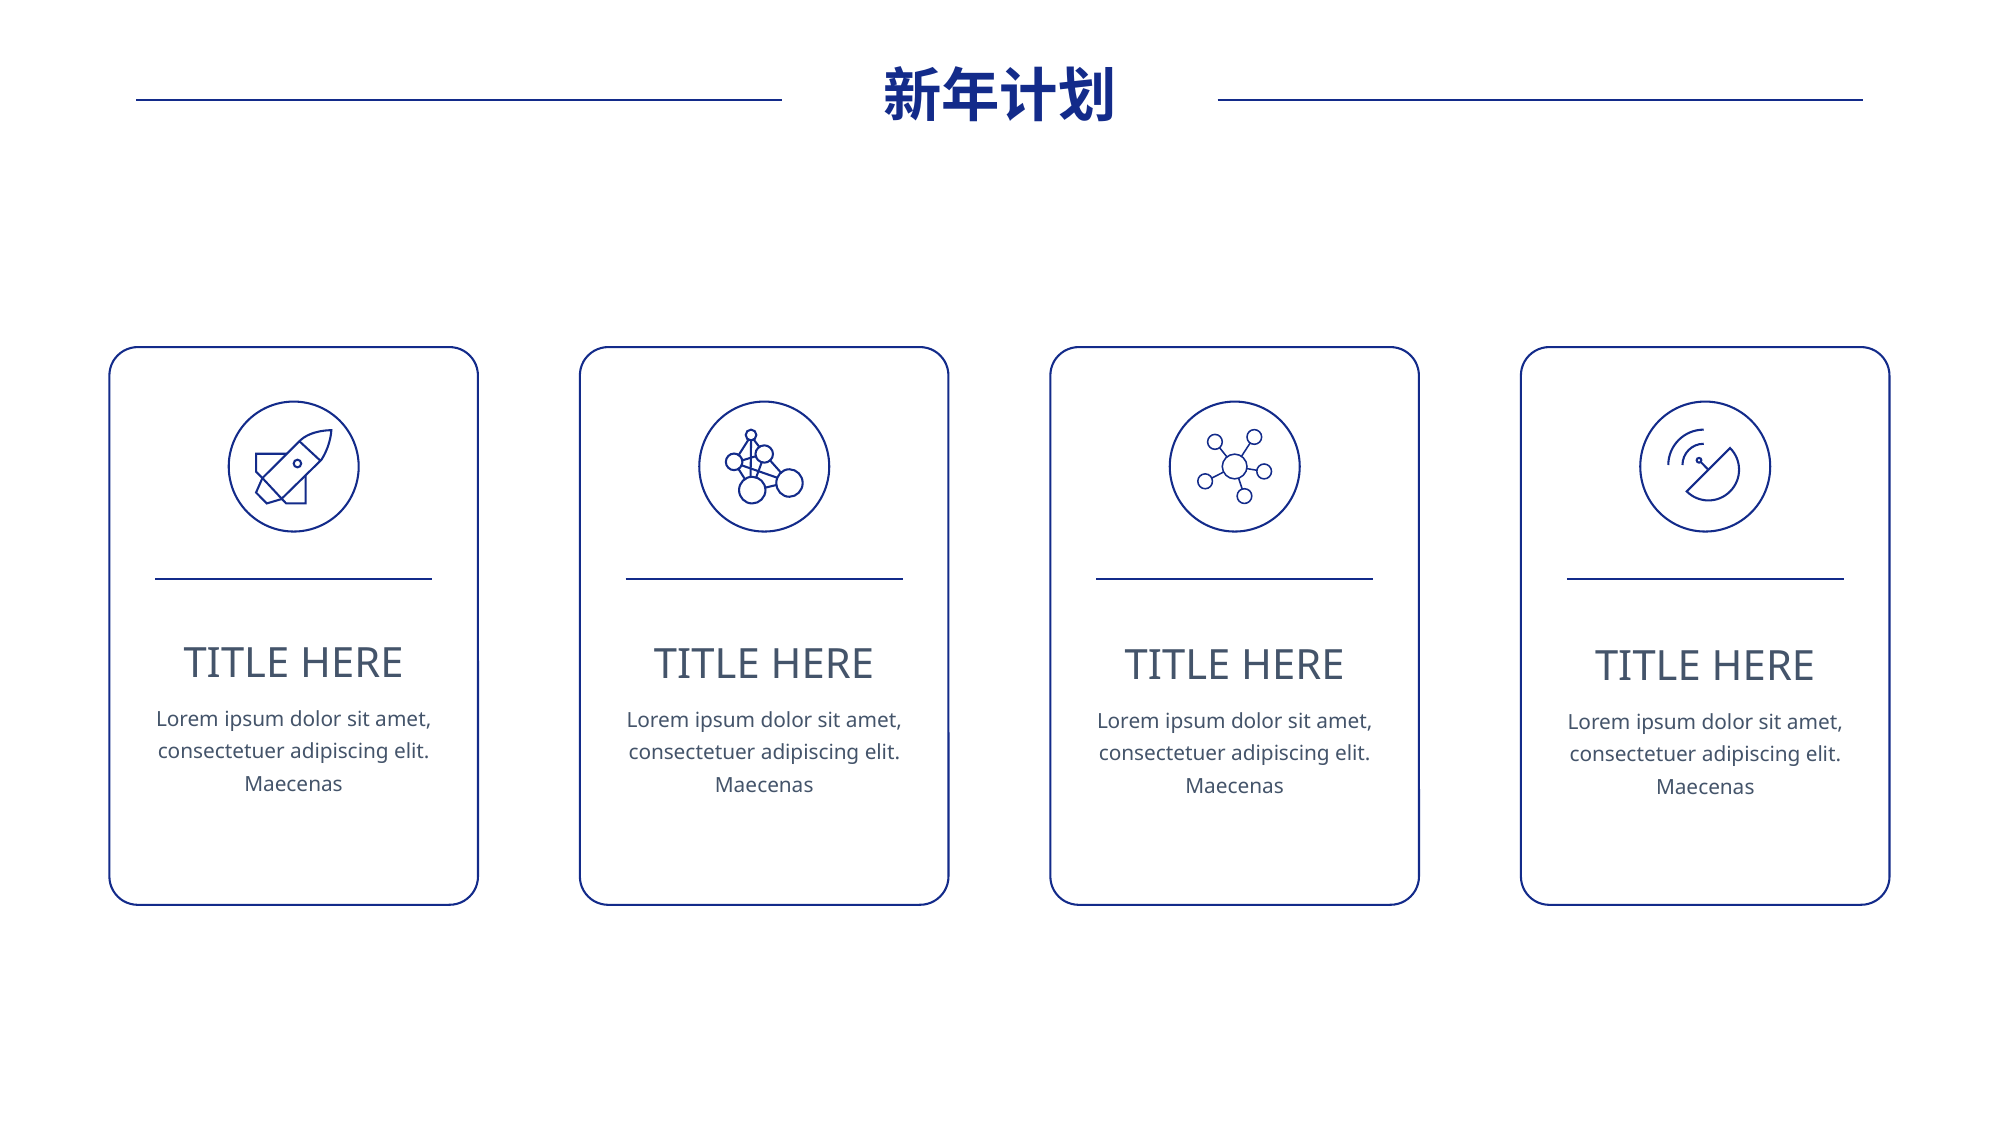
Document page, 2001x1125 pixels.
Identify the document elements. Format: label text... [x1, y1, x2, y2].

list 新年计划 [785, 50, 1215, 137]
text_box [578, 346, 950, 906]
text_box [1519, 346, 1891, 906]
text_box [1061, 630, 1408, 804]
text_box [699, 401, 830, 532]
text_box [1169, 401, 1300, 532]
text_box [591, 629, 937, 803]
text_box [1049, 346, 1421, 906]
text_box [108, 346, 480, 906]
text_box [120, 628, 467, 801]
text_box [1640, 401, 1771, 532]
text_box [228, 401, 359, 532]
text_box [1532, 631, 1878, 805]
